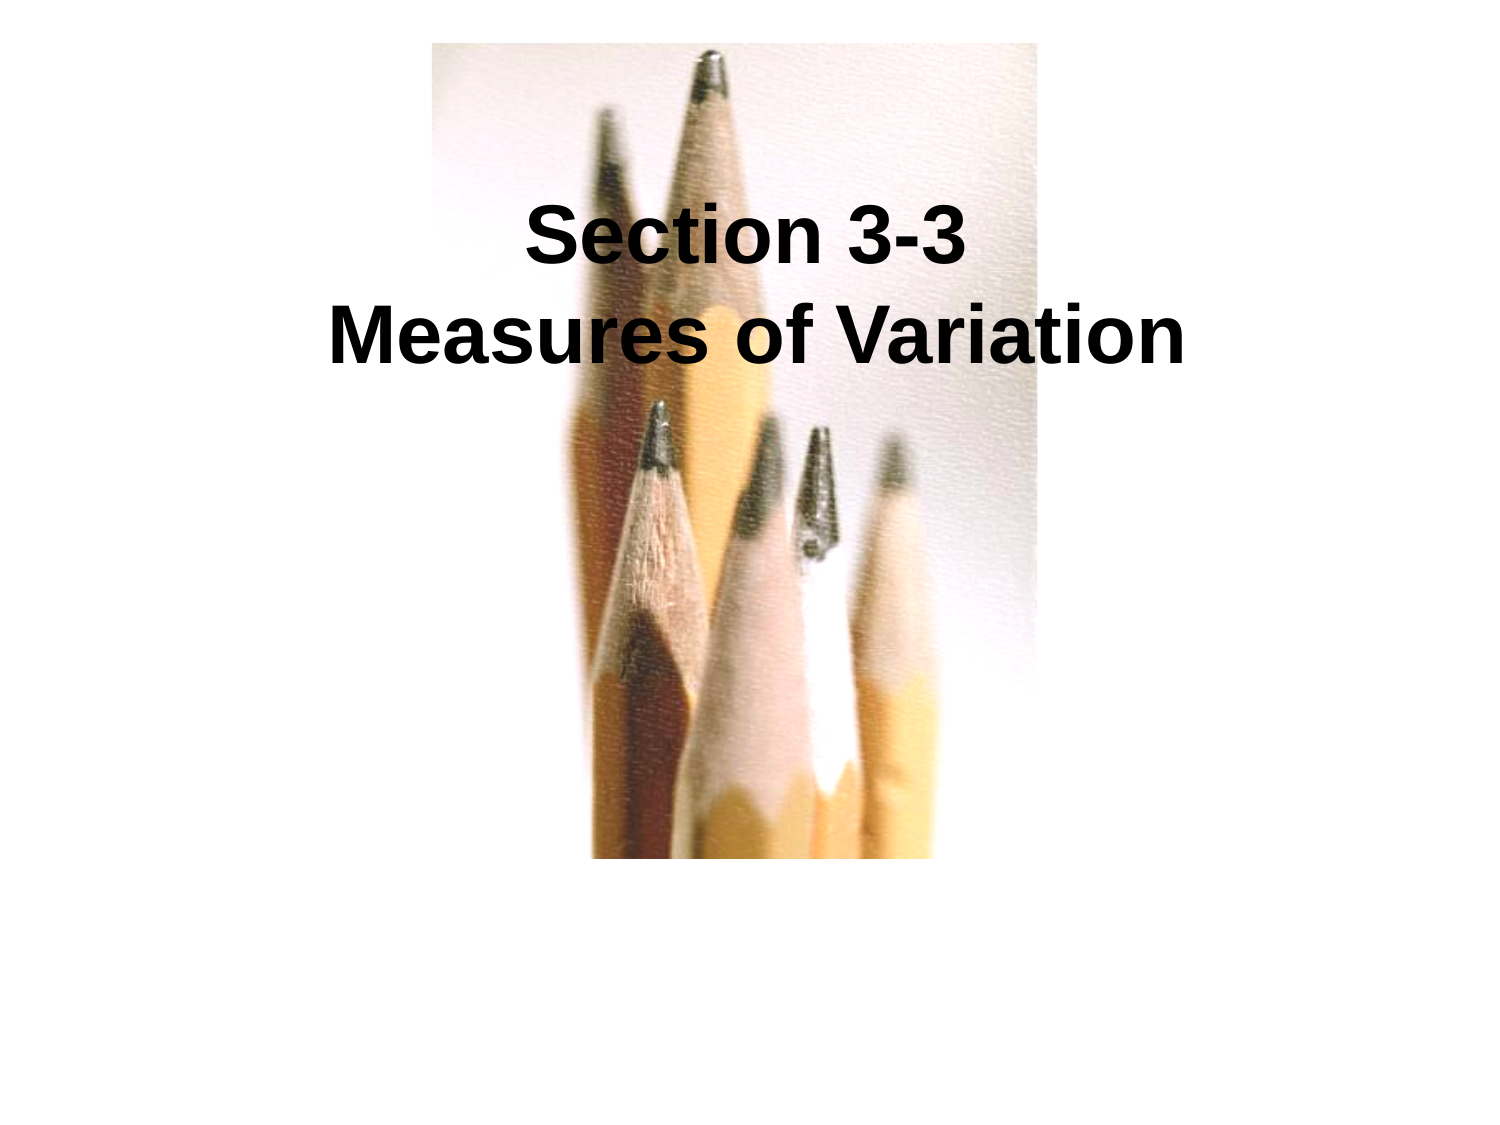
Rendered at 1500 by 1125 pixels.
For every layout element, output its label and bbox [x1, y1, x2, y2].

text_box [0, 0, 1500, 1125]
